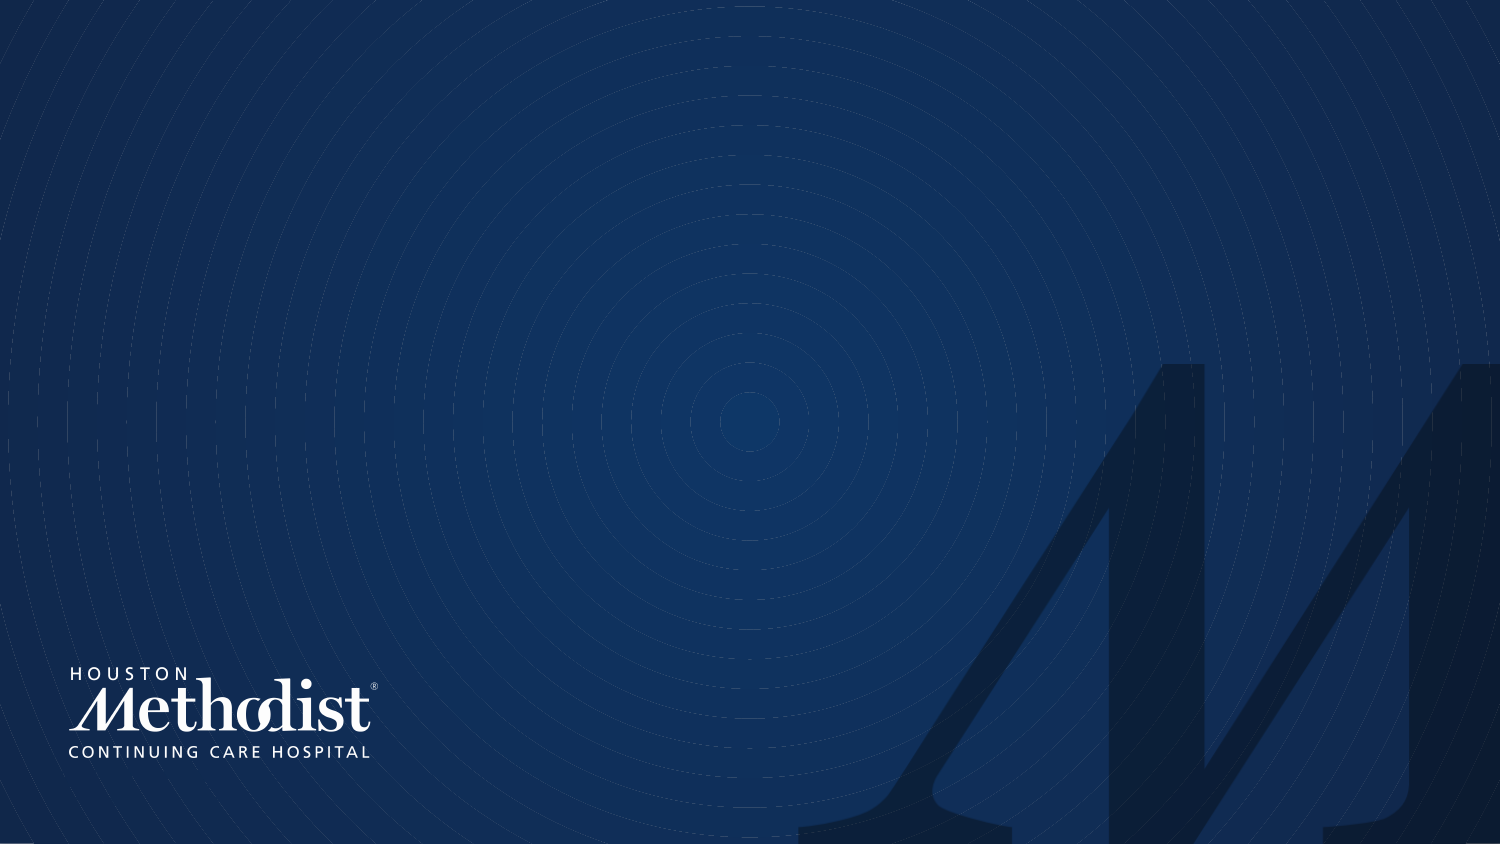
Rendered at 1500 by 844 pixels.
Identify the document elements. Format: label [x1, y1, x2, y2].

picture [69, 667, 378, 758]
